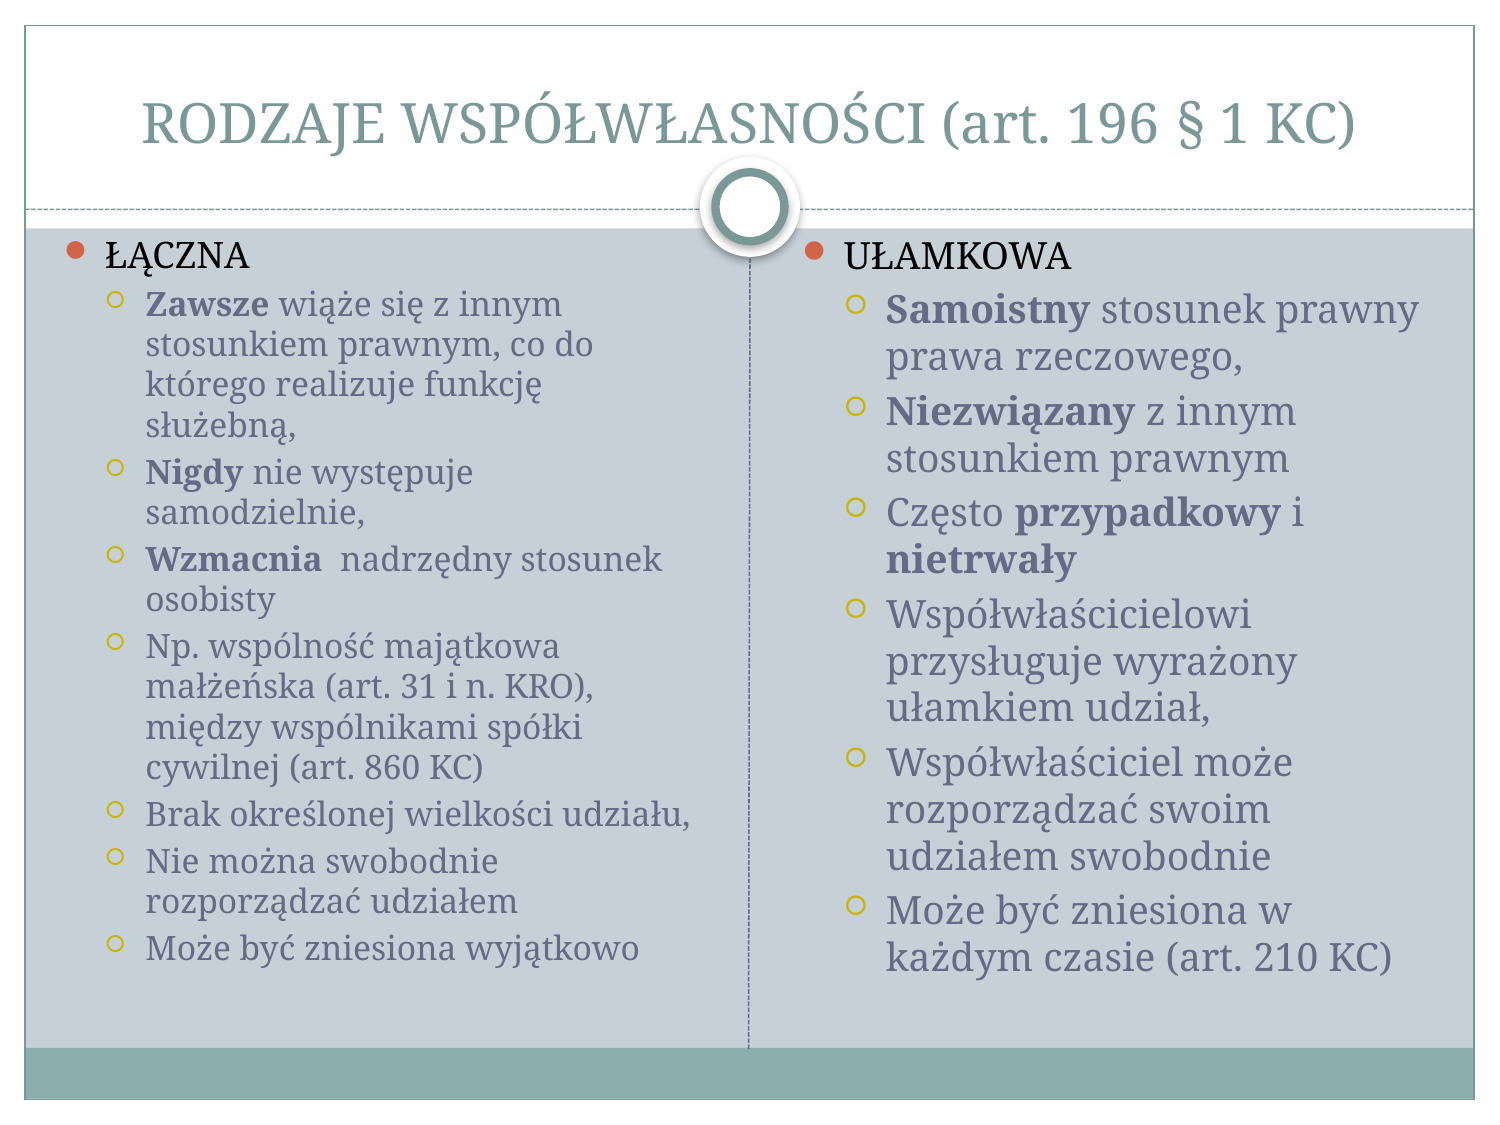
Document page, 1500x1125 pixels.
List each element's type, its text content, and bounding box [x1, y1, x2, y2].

list ŁĄCZNA Zawsze wiąże się z innym stosunkiem prawnym, co do którego realizuje funkcję służebną, Nigdy nie występuje samodzielnie, Wzmacnia nadrzędny stosunek osobisty Np. wspólność majątkowa małżeńska (art. 31 i n. KRO), między wspólnikami spółki cywilnej (art. 860 KC) Brak określonej wielkości udziału, Nie można swobodnie rozporządzać udziałem Może być zniesiona wyjątkowo [49, 224, 712, 993]
title RODZAJE WSPÓŁWŁASNOŚCI (art. 196 § 1 KC) [49, 37, 1450, 162]
list UŁAMKOWA Samoistny stosunek prawny prawa rzeczowego, Niezwiązany z innym stosunkiem prawnym Często przypadkowy i nietrwały Współwłaścicielowi przysługuje wyrażony ułamkiem udział, Współwłaściciel może rozporządzać swoim udziałem swobodnie Może być zniesiona w każdym czasie (art. 210 KC) [787, 224, 1450, 993]
